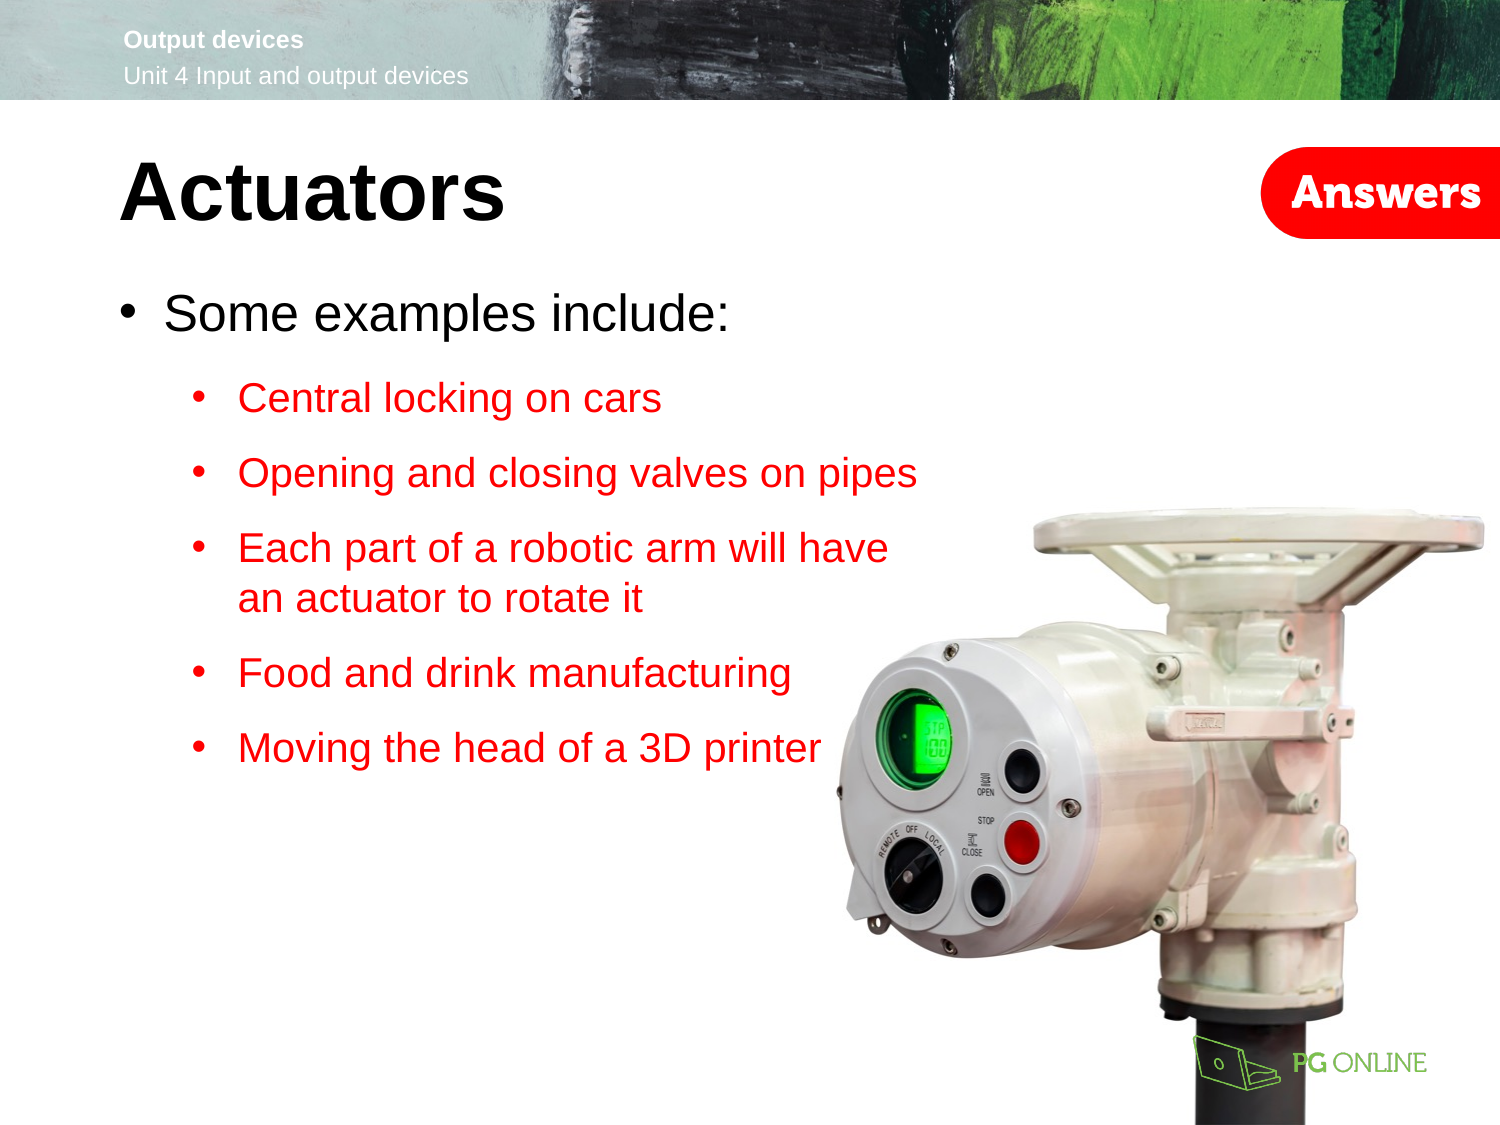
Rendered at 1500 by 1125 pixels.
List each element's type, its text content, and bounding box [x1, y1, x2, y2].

picture [1260, 147, 1500, 239]
list Some examples include: Central locking on cars Opening and closing valves on pipes Each part of a robotic arm will have an actuator to rotate it Food and drink manufacturing Moving the head of a 3D printer [118, 279, 1398, 847]
list Actuators [118, 148, 1401, 259]
picture [0, 0, 1500, 100]
picture [770, 352, 1500, 1125]
